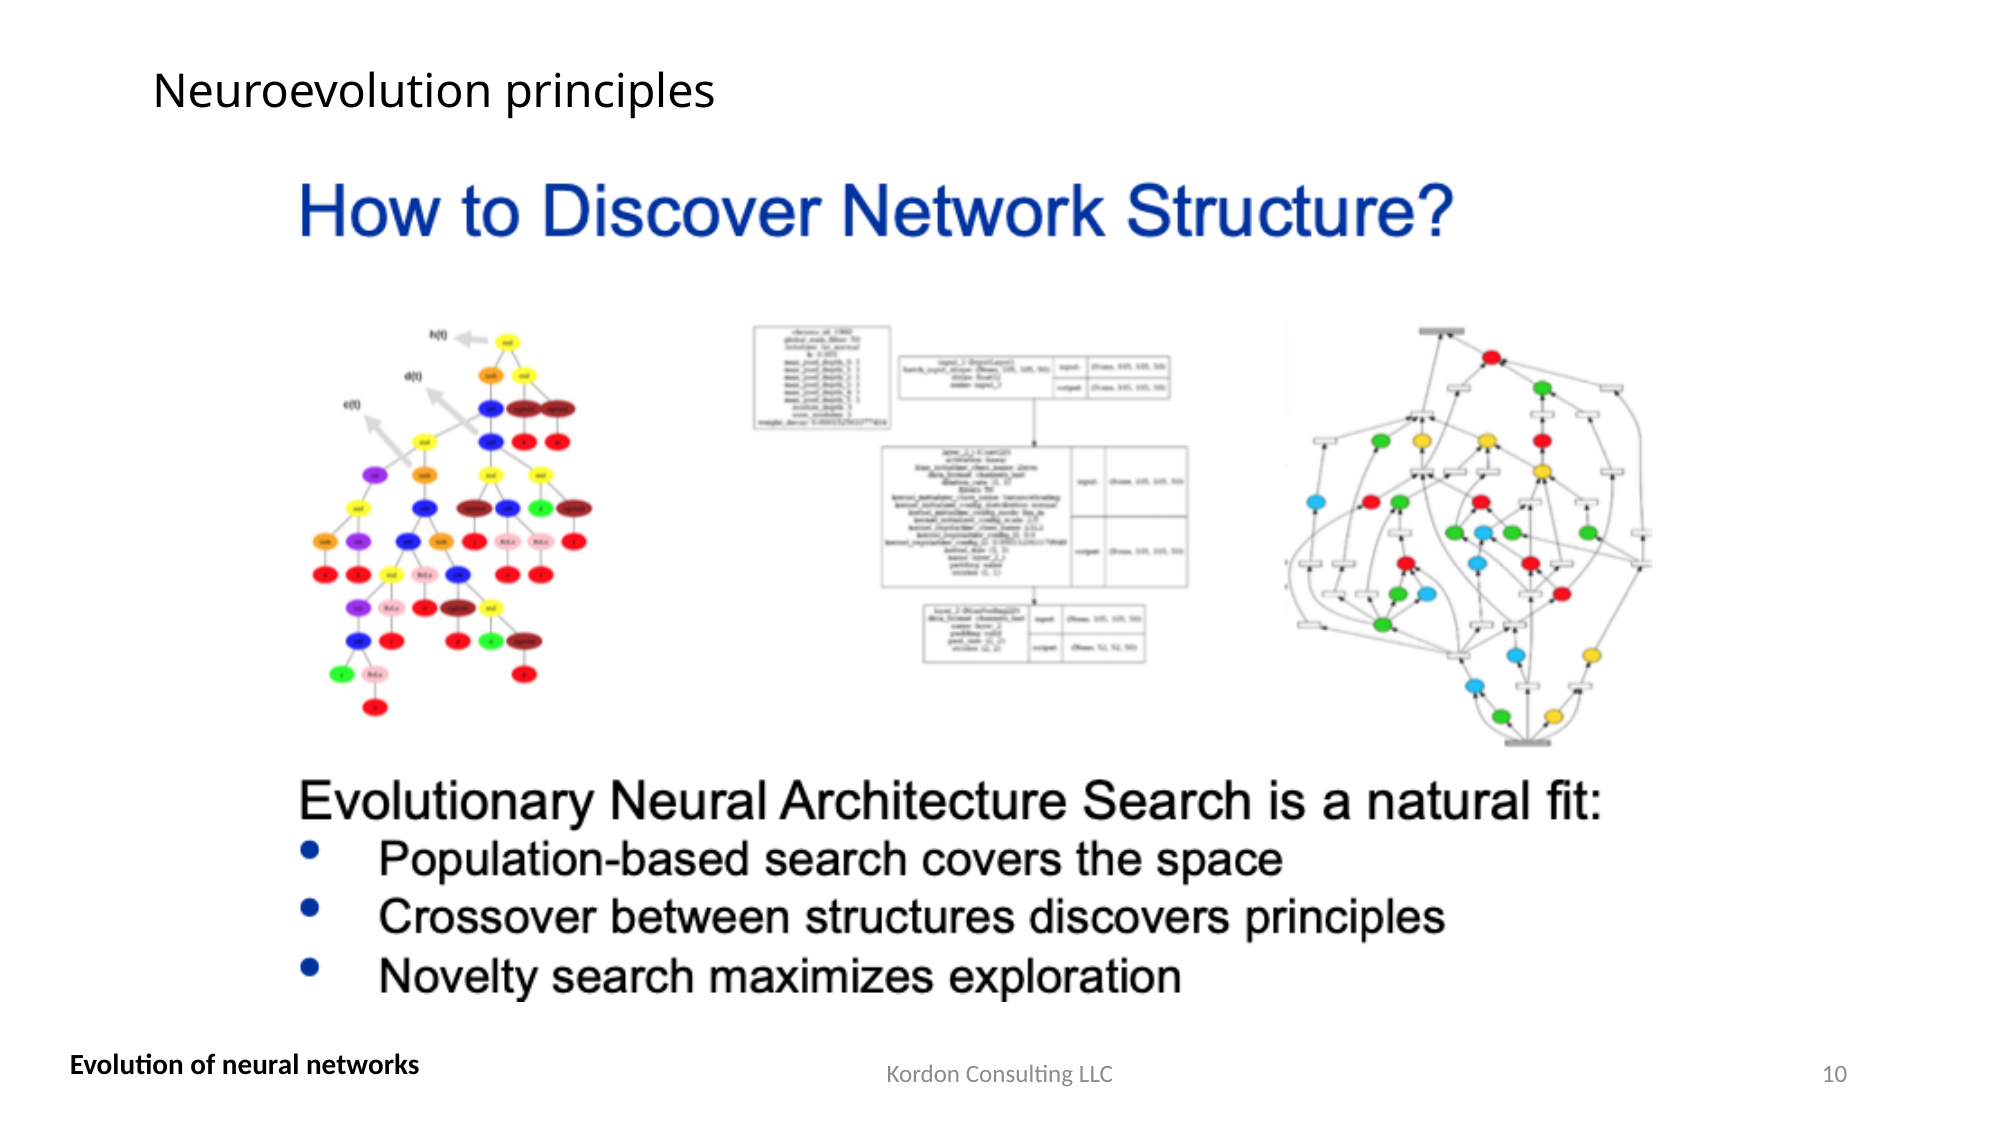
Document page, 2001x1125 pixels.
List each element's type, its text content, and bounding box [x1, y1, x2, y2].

picture [245, 157, 1678, 1002]
footer Kordon Consulting LLC [662, 1042, 1338, 1103]
text_box Evolution of neural networks [55, 1038, 436, 1089]
slide_number 10 [1412, 1042, 1863, 1103]
title Neuroevolution principles [137, 59, 1863, 126]
